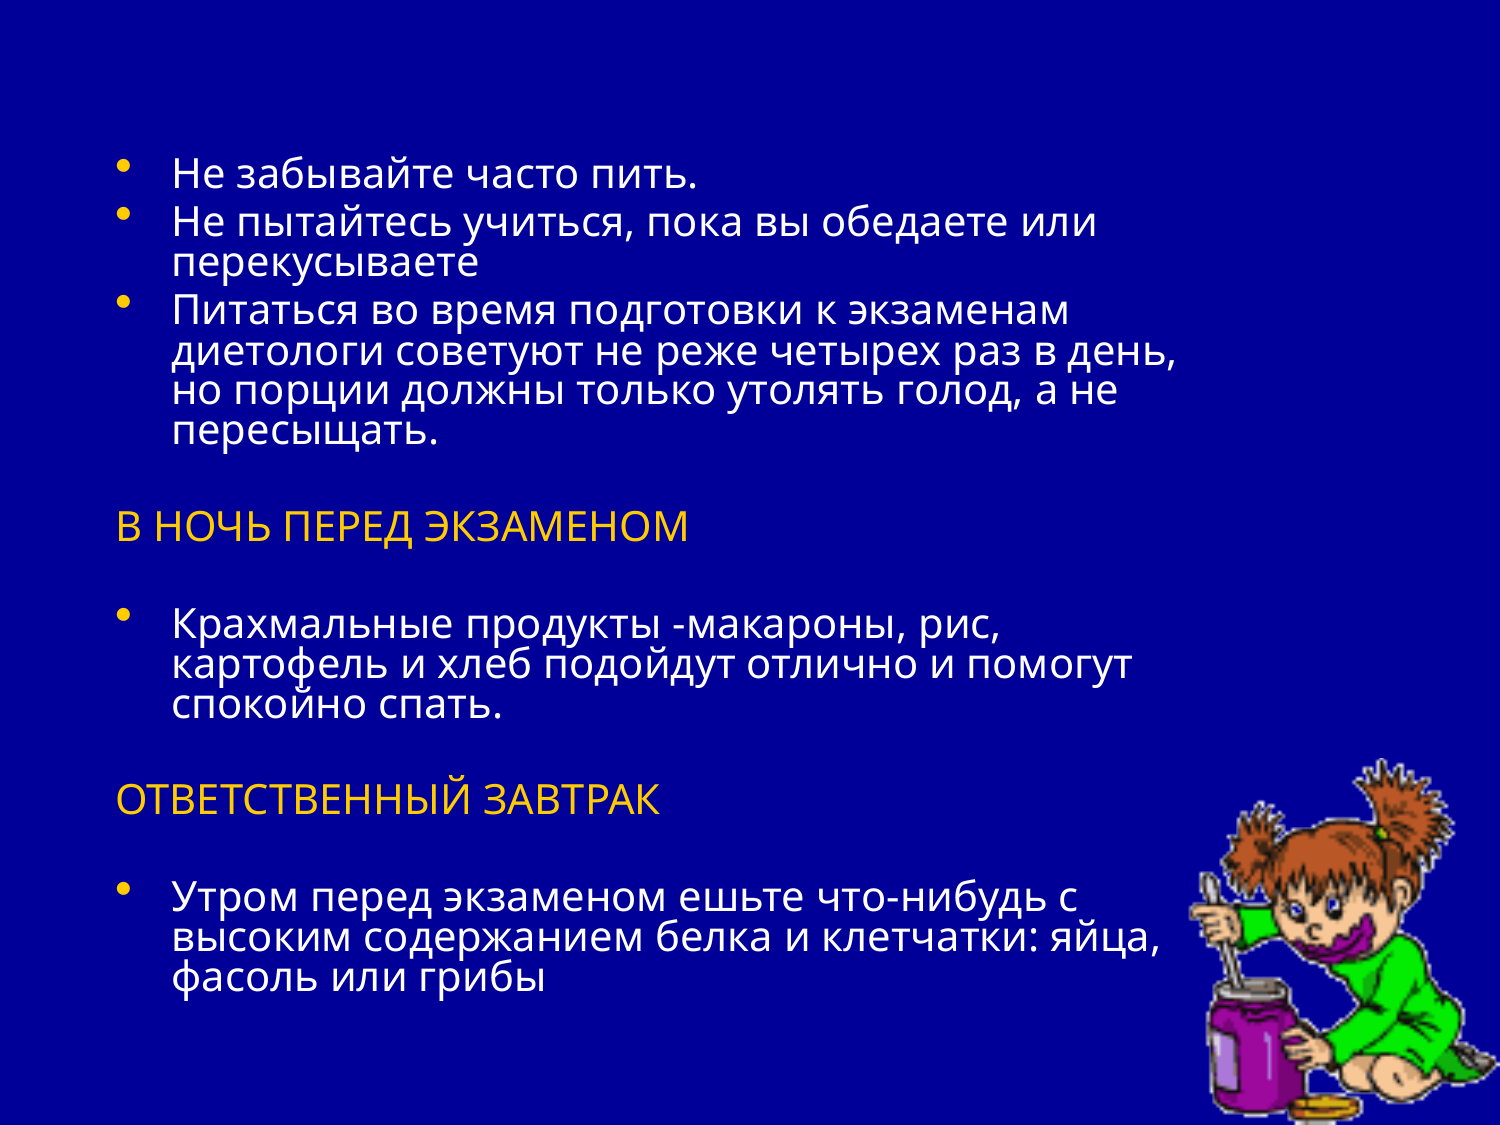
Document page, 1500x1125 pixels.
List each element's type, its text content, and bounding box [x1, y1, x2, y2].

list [1184, 758, 1500, 1125]
list Не забывайте часто пить. Не пытайтесь учиться, пока вы обедаете или перекусываете Питаться во время подготовки к экзаменам диетологи советуют не реже четырех раз в день, но порции должны только утолять голод, а не пересыщать. В НОЧЬ ПЕРЕД ЭКЗАМЕНОМ Крахмальные продукты -макароны, рис, картофель и хлеб подойдут отлично и помогут спокойно спать. ОТВЕТСТВЕННЫЙ ЗАВТРАК Утром перед экзаменом ешьте что-нибудь с высоким содержанием белка и клетчатки: яйца, фасоль или грибы [100, 148, 1223, 1024]
